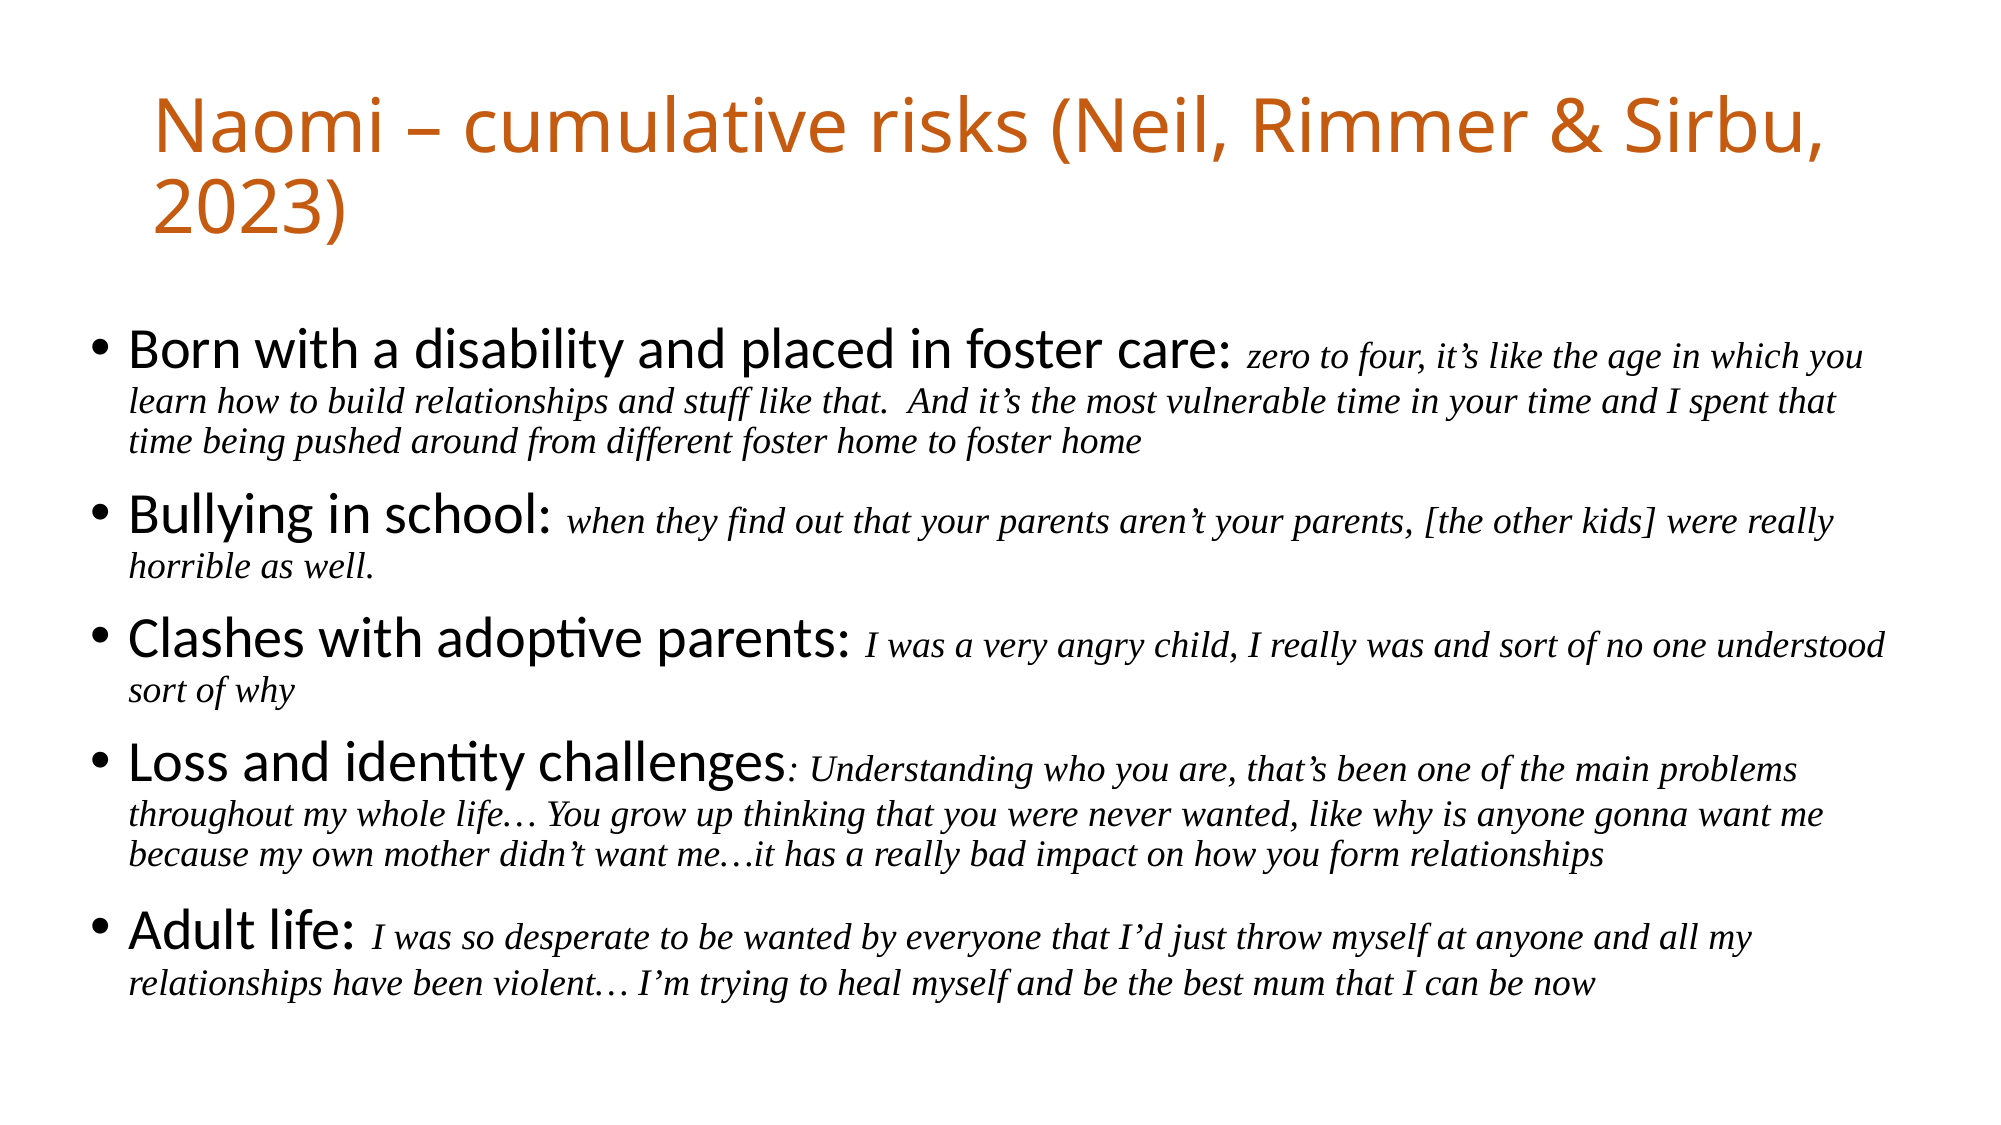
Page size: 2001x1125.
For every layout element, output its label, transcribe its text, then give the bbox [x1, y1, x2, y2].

list Born with a disability and placed in foster care: zero to four, it’s like the age in which you learn how to build relationships and stuff like that. And it’s the most vulnerable time in your time and I spent that time being pushed around from different foster home to foster home Bullying in school: when they find out that your parents aren’t your parents, [the other kids] were really horrible as well. Clashes with adoptive parents: I was a very angry child, I really was and sort of no one understood sort of why Loss and identity challenges: Understanding who you are, that’s been one of the main problems throughout my whole life… You grow up thinking that you were never wanted, like why is anyone gonna want me because my own mother didn’t want me…it has a really bad impact on how you form relationships Adult life: I was so desperate to be wanted by everyone that I’d just throw myself at anyone and all my relationships have been violent… I’m trying to heal myself and be the best mum that I can be now [75, 220, 1922, 1125]
title Naomi – cumulative risks (Neil, Rimmer & Sirbu, 2023) [137, 59, 1863, 220]
